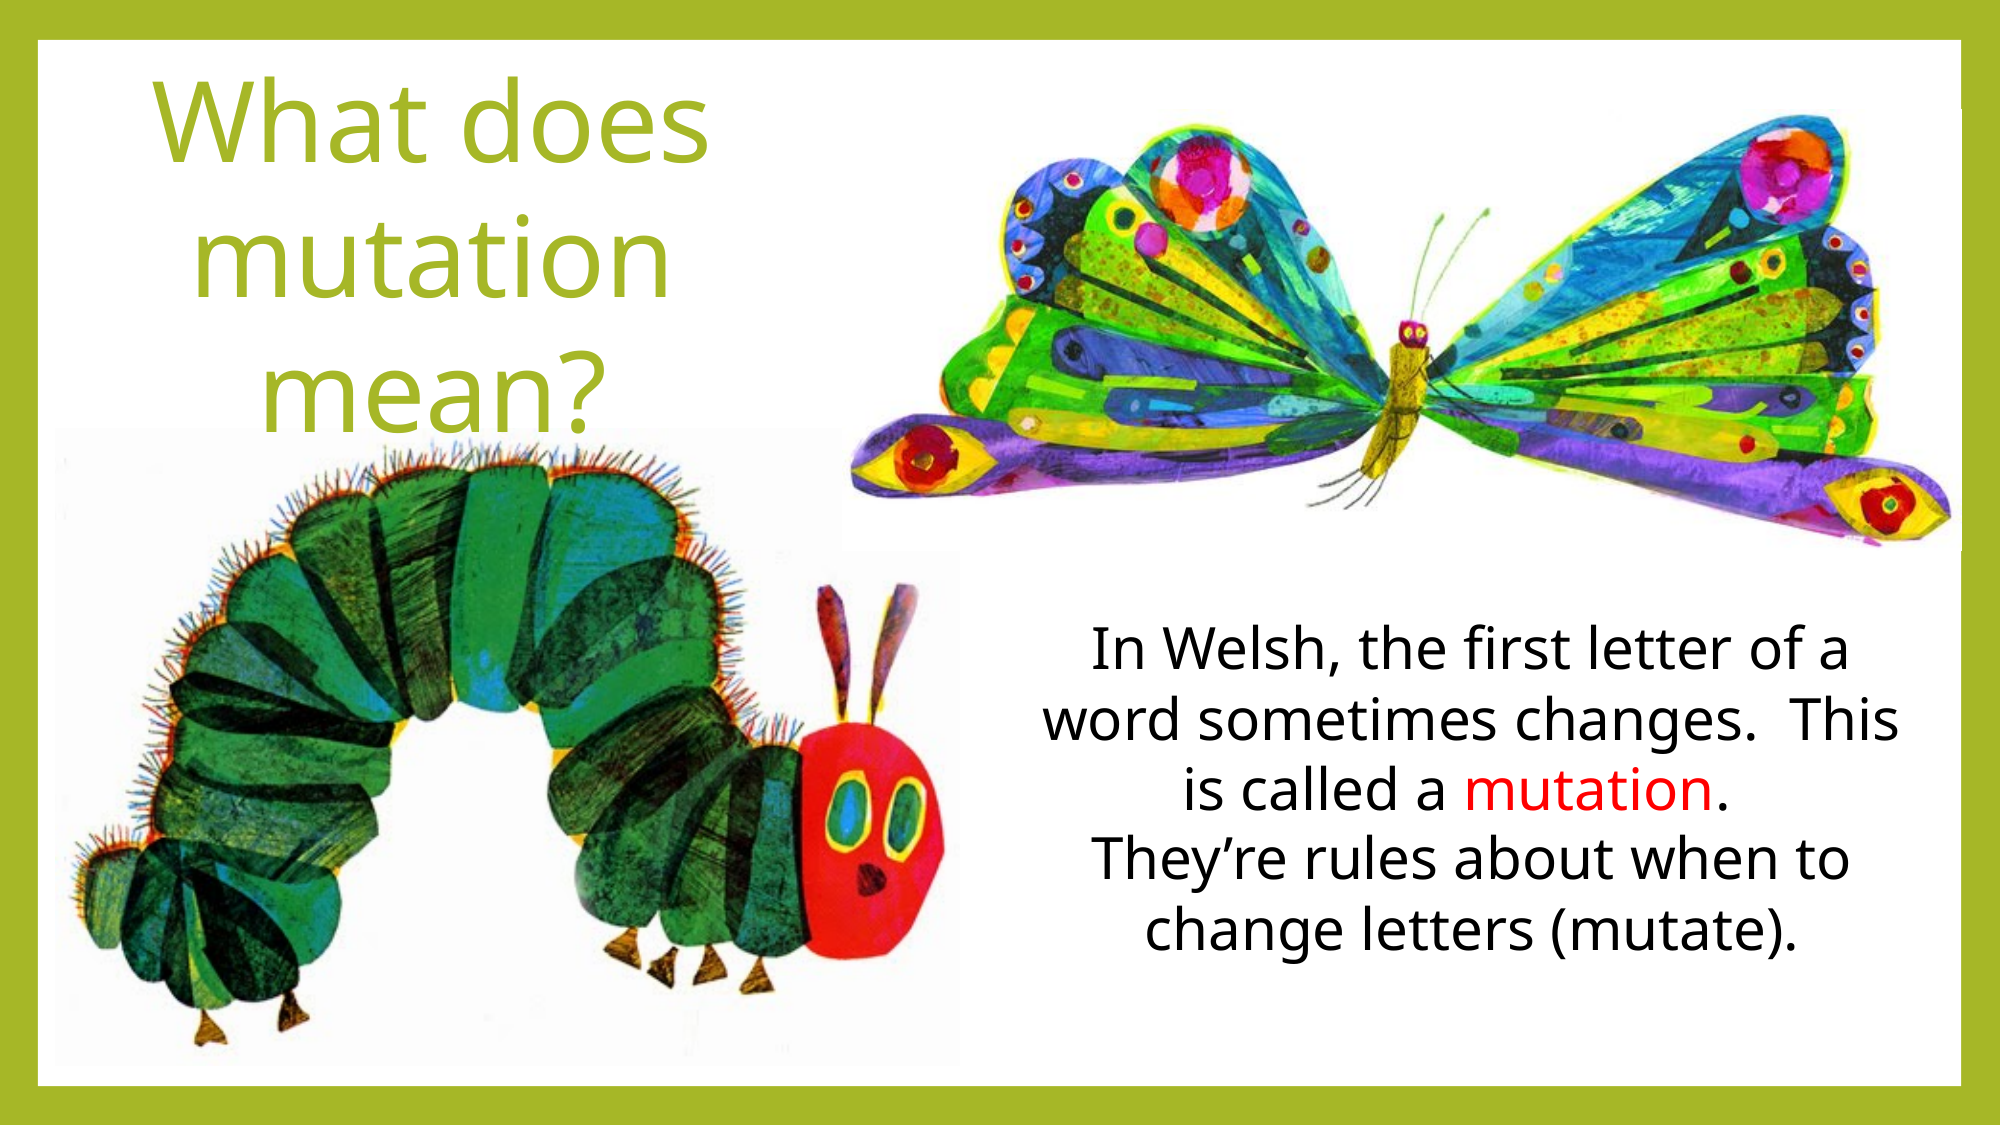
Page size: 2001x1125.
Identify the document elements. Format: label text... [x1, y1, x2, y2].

text_box What does mutation mean? [21, 42, 843, 463]
text_box In Welsh, the first letter of a word sometimes changes. This is called a mutation. They’re rules about when to change letters (mutate). [1004, 604, 1940, 1039]
picture [54, 109, 1962, 1067]
